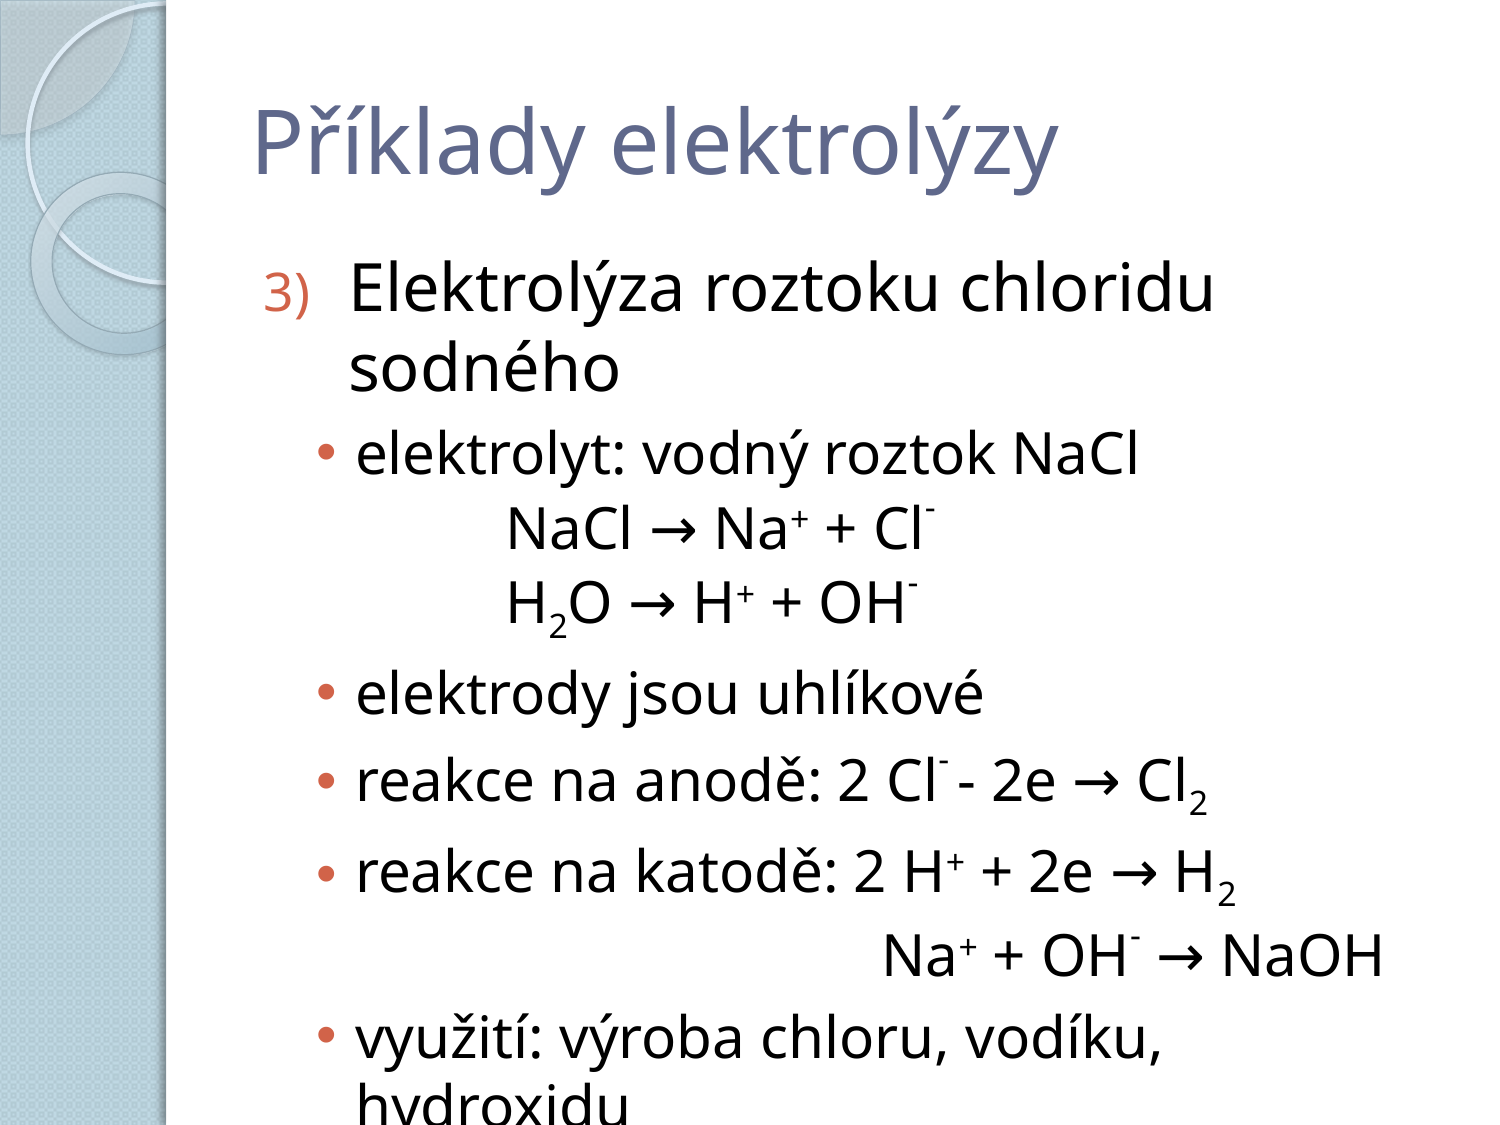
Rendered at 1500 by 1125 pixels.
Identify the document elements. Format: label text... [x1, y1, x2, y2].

list Elektrolýza roztoku chloridu sodného elektrolyt: vodný roztok NaCl NaCl → Na+ + Cl- H2O → H+ + OH- elektrody jsou uhlíkové reakce na anodě: 2 Cl- - 2e → Cl2 reakce na katodě: 2 H+ + 2e → H2 Na+ + OH- → NaOH využití: výroba chloru, vodíku, hydroxidu sodného [235, 237, 1466, 1025]
title Příklady elektrolýzy [235, 45, 1466, 233]
